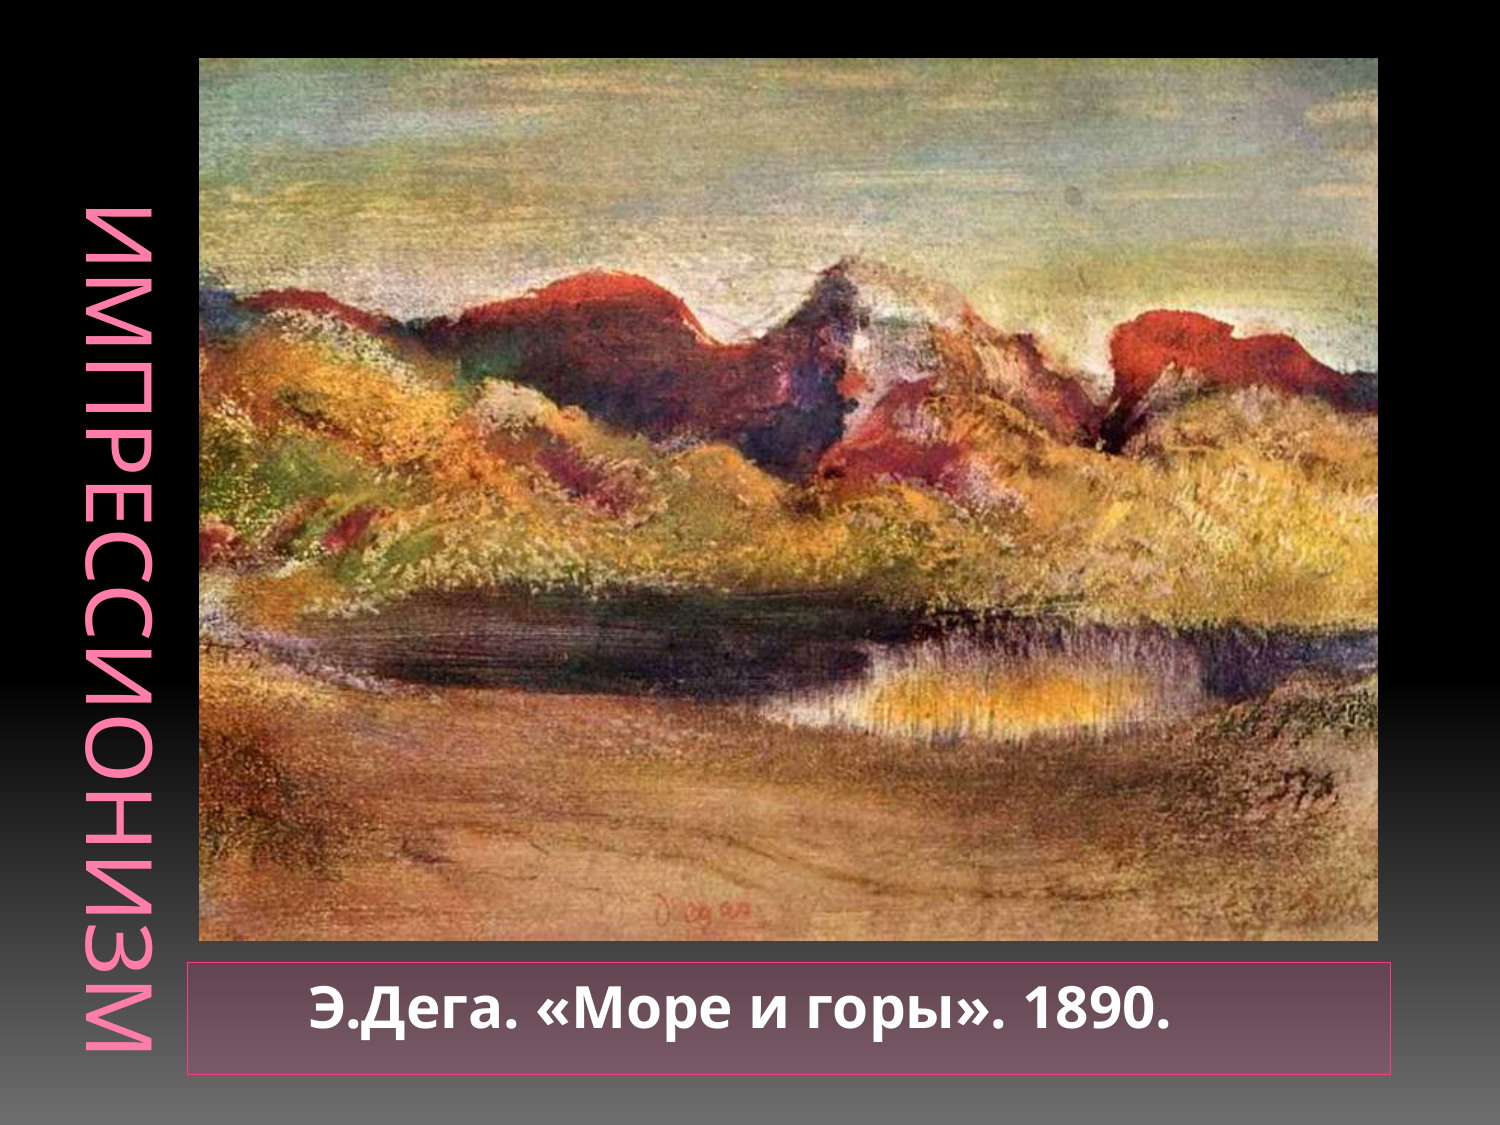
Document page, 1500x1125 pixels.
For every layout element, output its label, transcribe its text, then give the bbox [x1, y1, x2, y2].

picture [199, 58, 1380, 941]
list Э.Дега. «Море и горы». 1890. [187, 962, 1391, 1075]
title импрессионизм [36, 24, 186, 1075]
